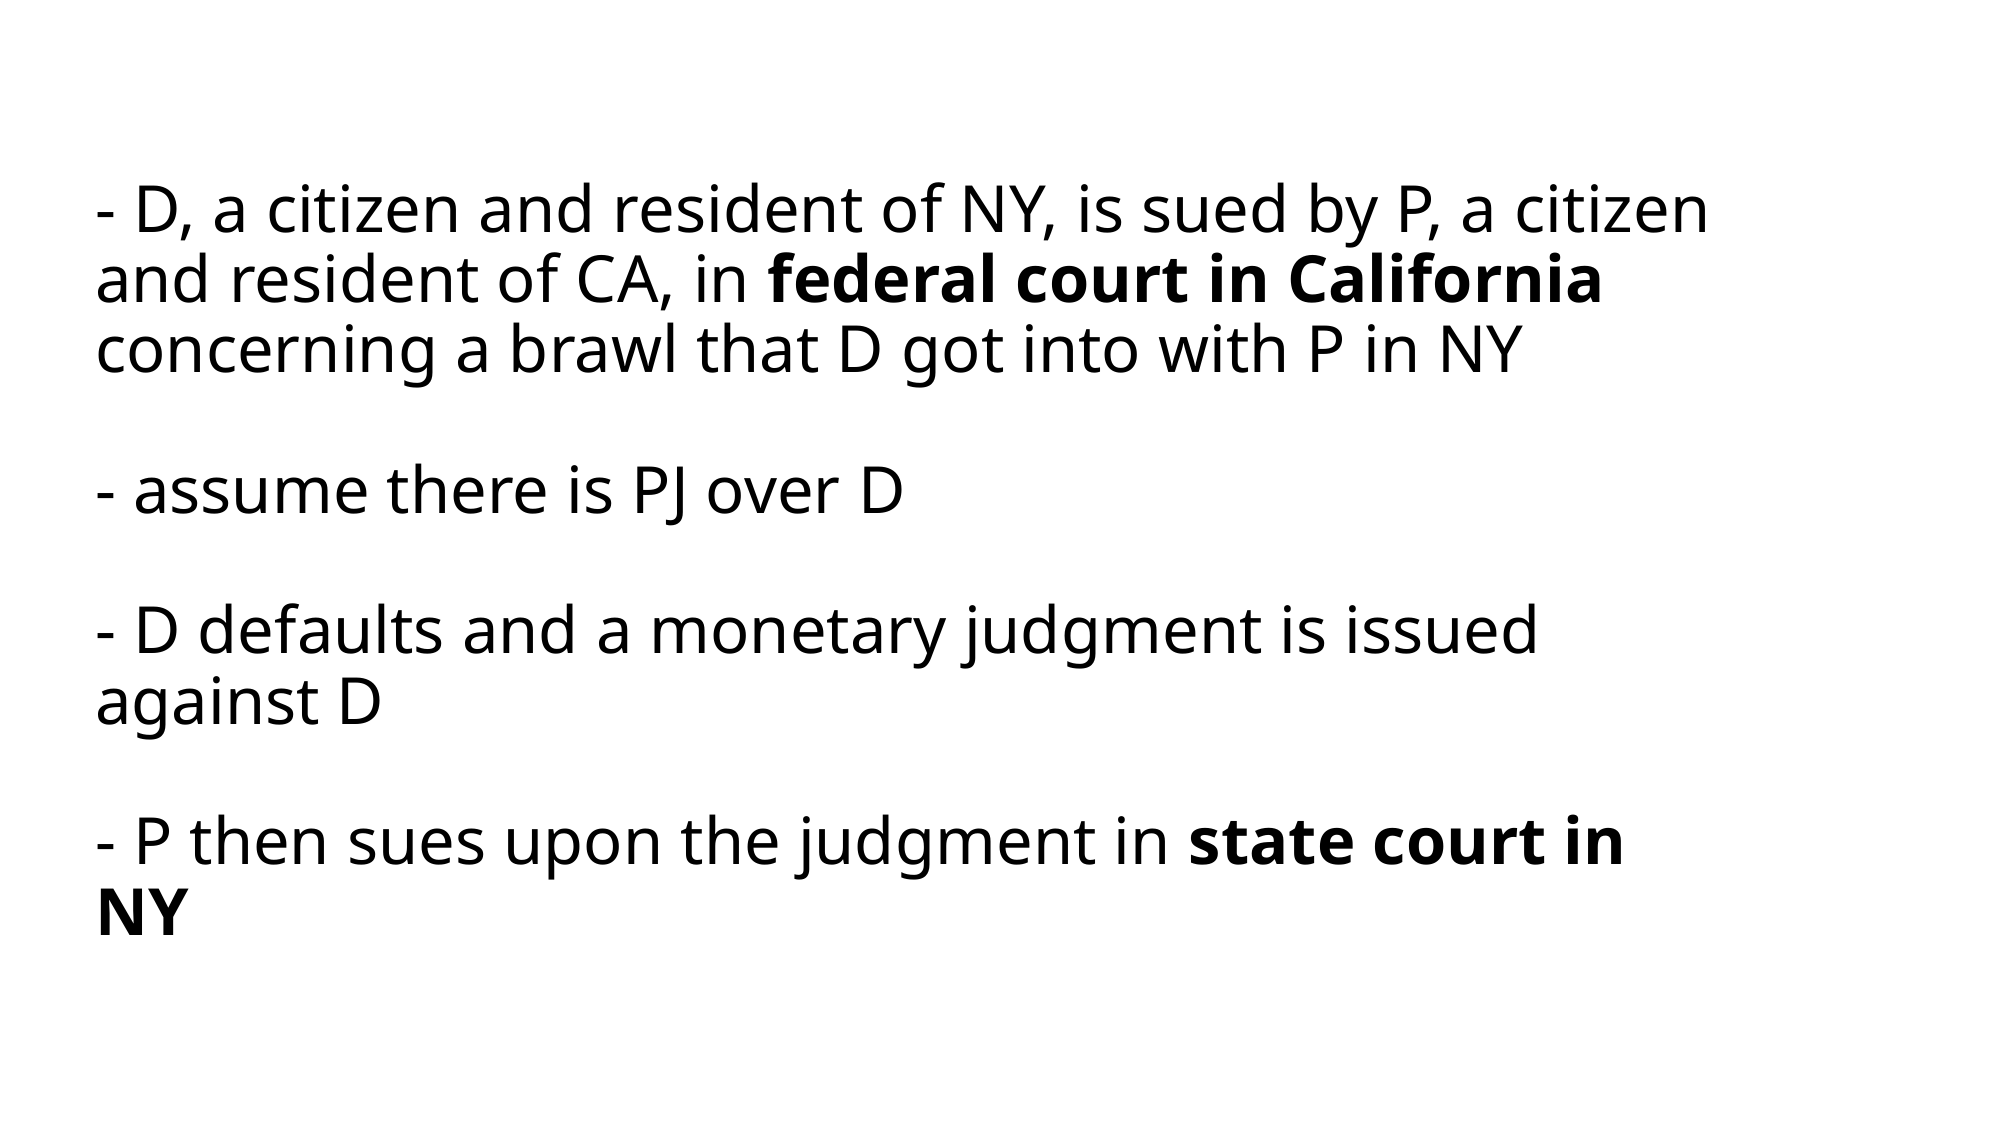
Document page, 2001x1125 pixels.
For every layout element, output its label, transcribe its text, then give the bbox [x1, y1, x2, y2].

title - D, a citizen and resident of NY, is sued by P, a citizen and resident of CA, in federal court in California concerning a brawl that D got into with P in NY - assume there is PJ over D - D defaults and a monetary judgment is issued against D - P then sues upon the judgment in state court in NY [80, 140, 1750, 985]
